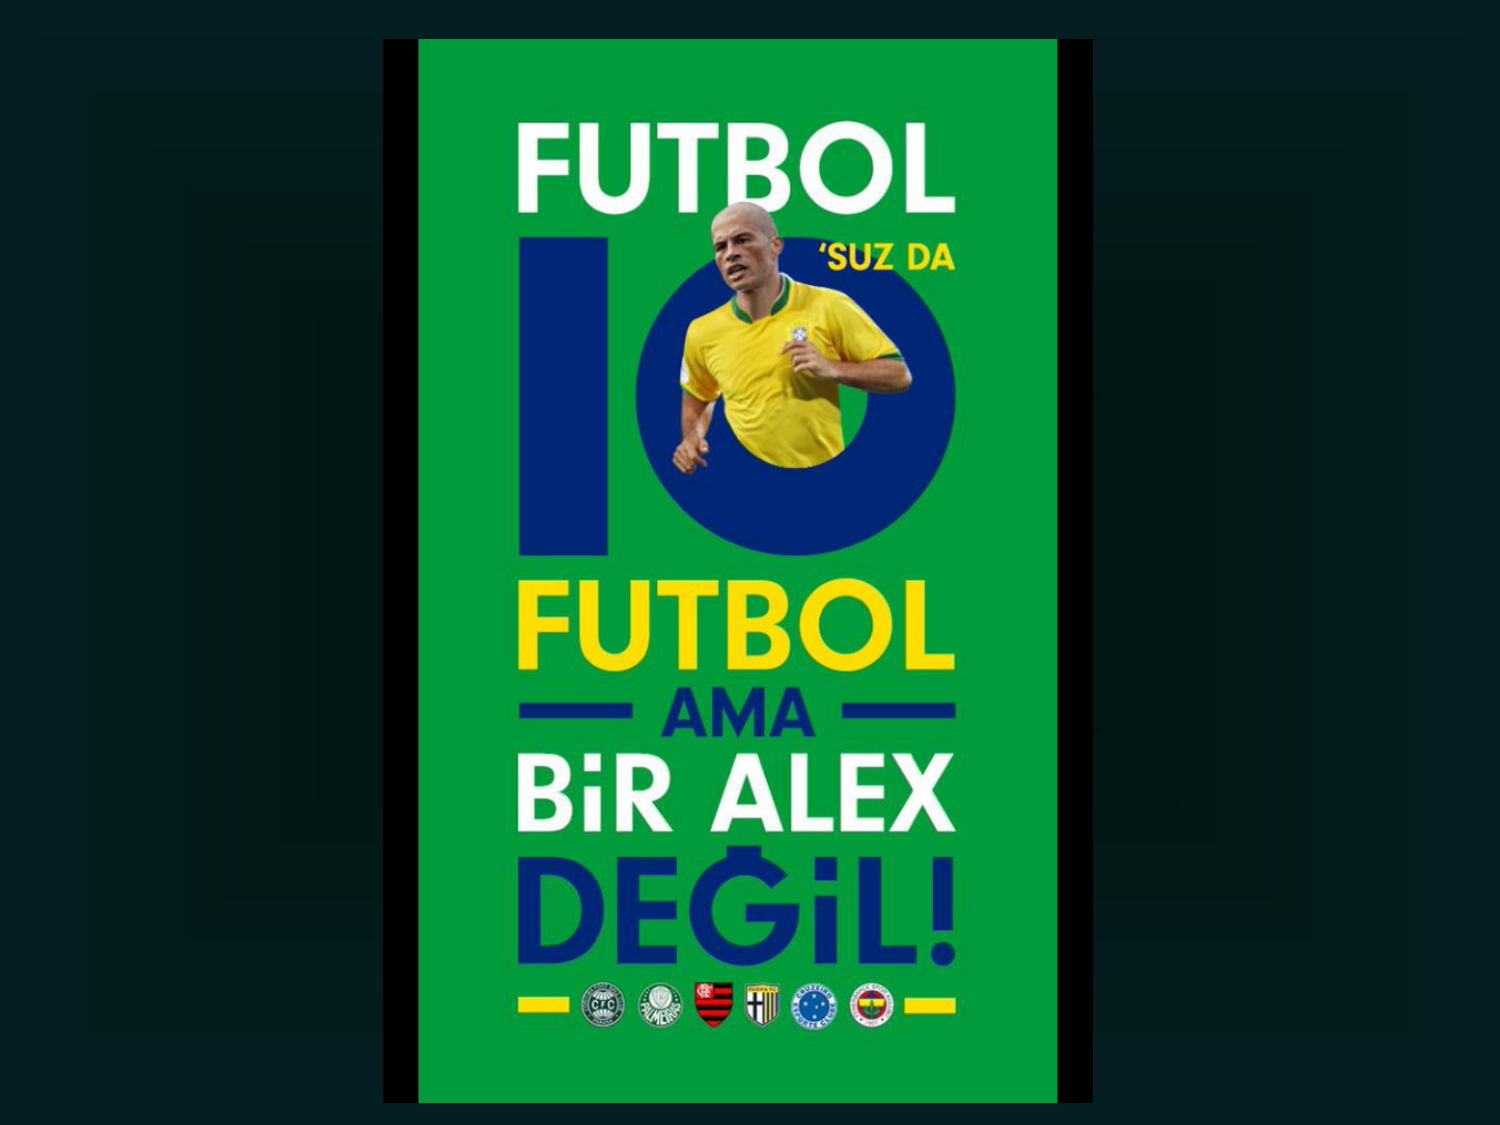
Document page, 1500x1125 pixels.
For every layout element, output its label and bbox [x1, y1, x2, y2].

picture [383, 39, 1093, 1104]
